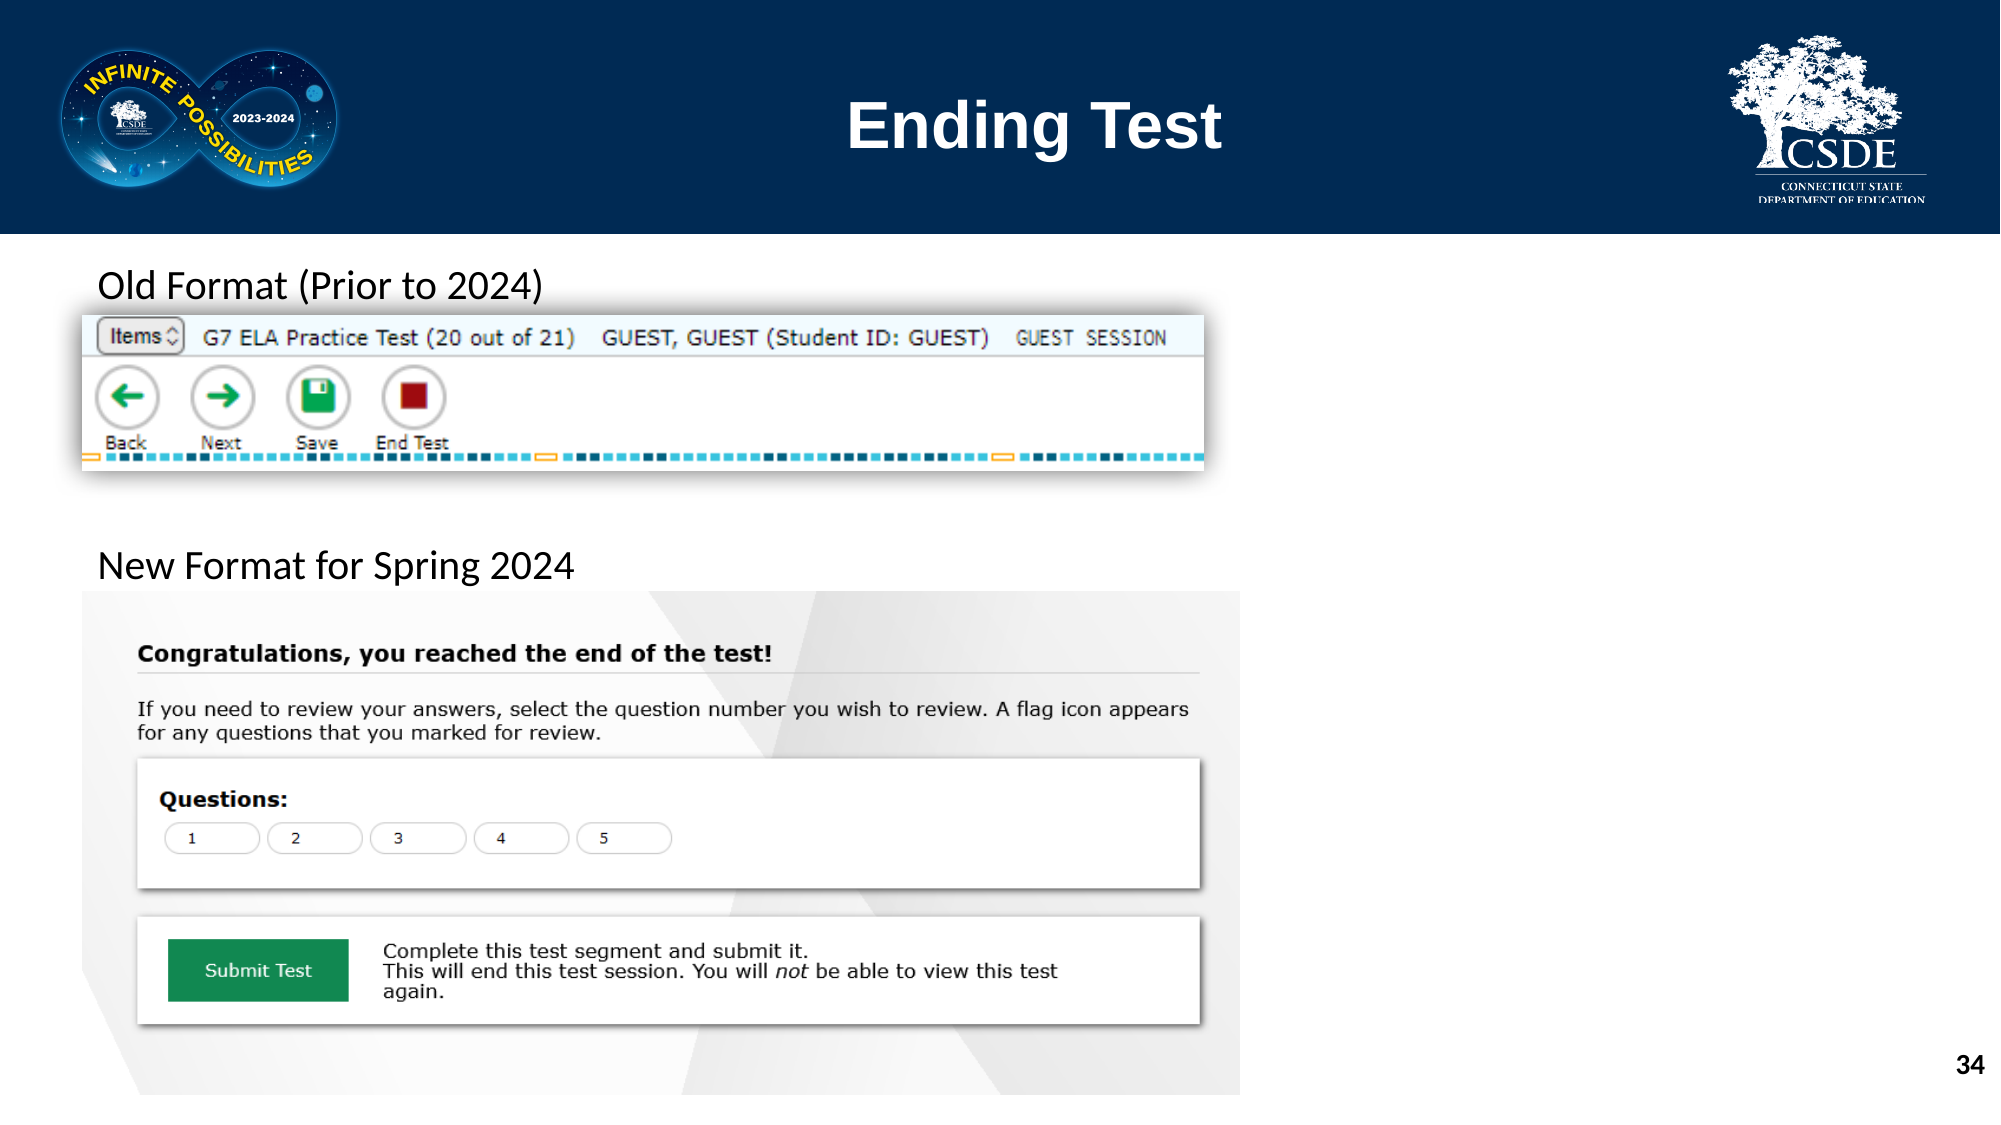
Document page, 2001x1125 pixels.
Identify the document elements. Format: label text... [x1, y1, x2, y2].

slide_number 34 [1911, 1037, 2000, 1096]
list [82, 315, 1204, 471]
picture [53, 42, 345, 195]
picture [82, 591, 1240, 1096]
text_box New Format for Spring 2024 [82, 530, 616, 591]
text_box Old Format (Prior to 2024) [82, 250, 661, 315]
title Ending Test [381, 59, 1707, 195]
